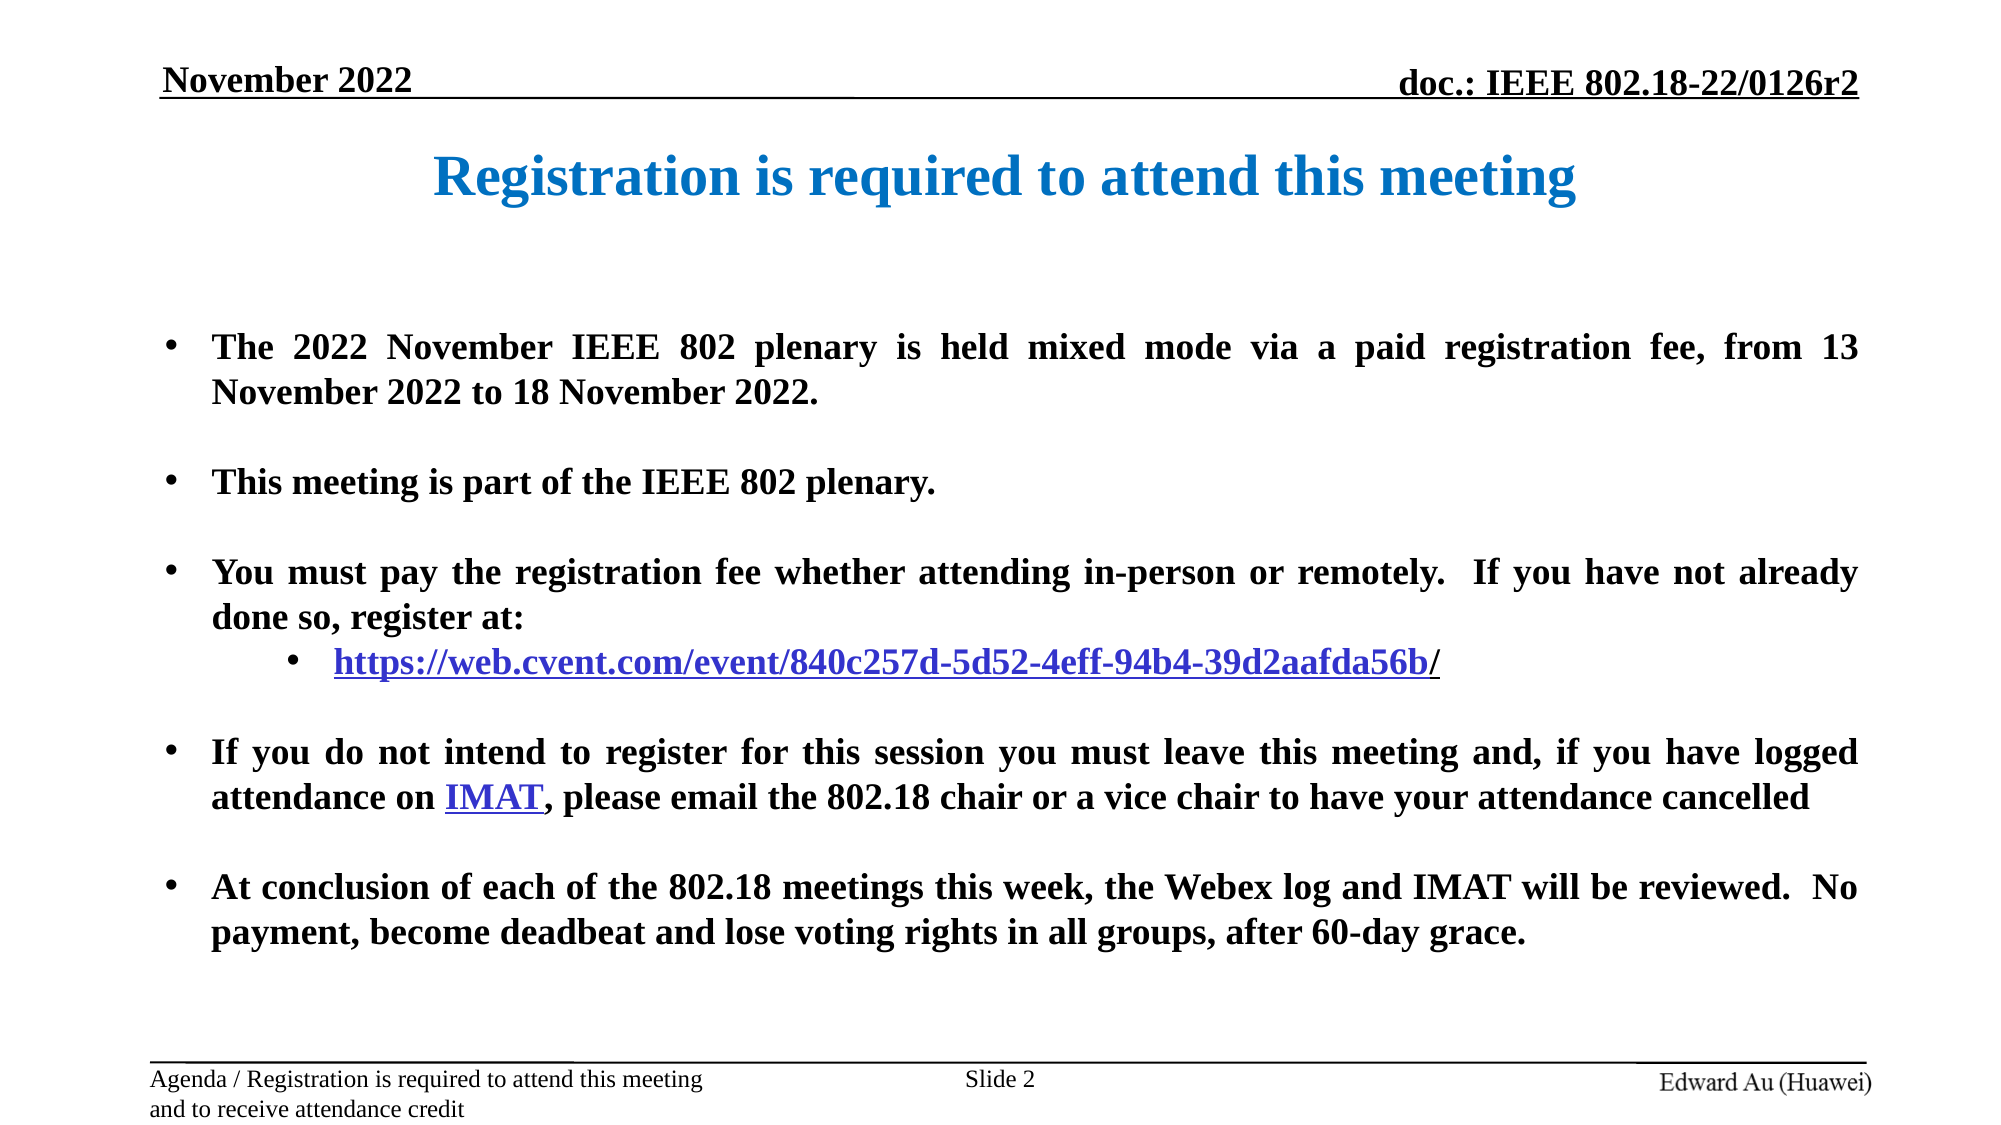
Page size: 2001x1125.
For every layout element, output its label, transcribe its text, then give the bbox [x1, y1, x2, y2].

title Registration is required to attend this meeting [162, 99, 1864, 246]
picture [1174, 1058, 1887, 1113]
text_box The 2022 November IEEE 802 plenary is held mixed mode via a paid registration fee, from 13 November 2022 to 18 November 2022. This meeting is part of the IEEE 802 plenary. You must pay the registration fee whether attending in-person or remotely. If you have not already done so, register at: https://web.cvent.com/event/840c257d-5d52-4eff-94b4-39d2aafda56b/ If you do not intend to register for this session you must leave this meeting and, if you have logged attendance on IMAT, please email the 802.18 chair or a vice chair to have your attendance cancelled At conclusion of each of the 802.18 meetings this week, the Webex log and IMAT will be reviewed. No payment, become deadbeat and lose voting rights in all groups, after 60-day grace. [149, 275, 1875, 1040]
slide_number Slide 2 [925, 1061, 1076, 1123]
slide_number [161, 54, 526, 101]
